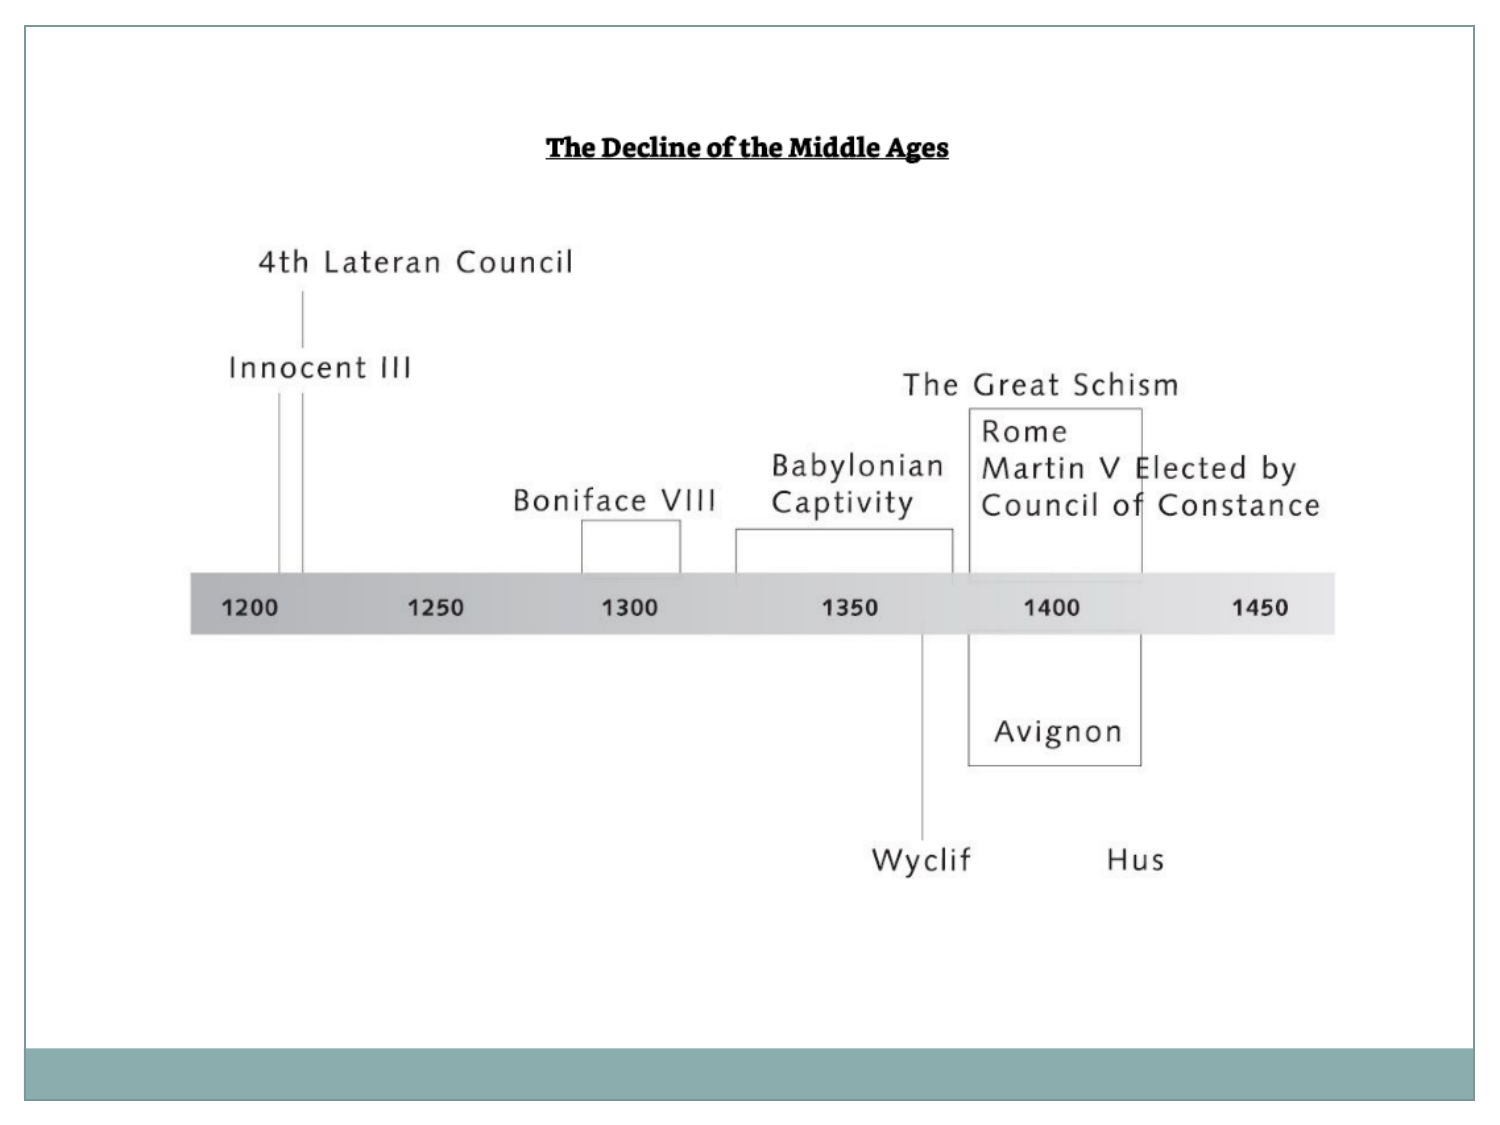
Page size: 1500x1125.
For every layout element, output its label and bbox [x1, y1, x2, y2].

picture [41, 54, 1455, 1012]
